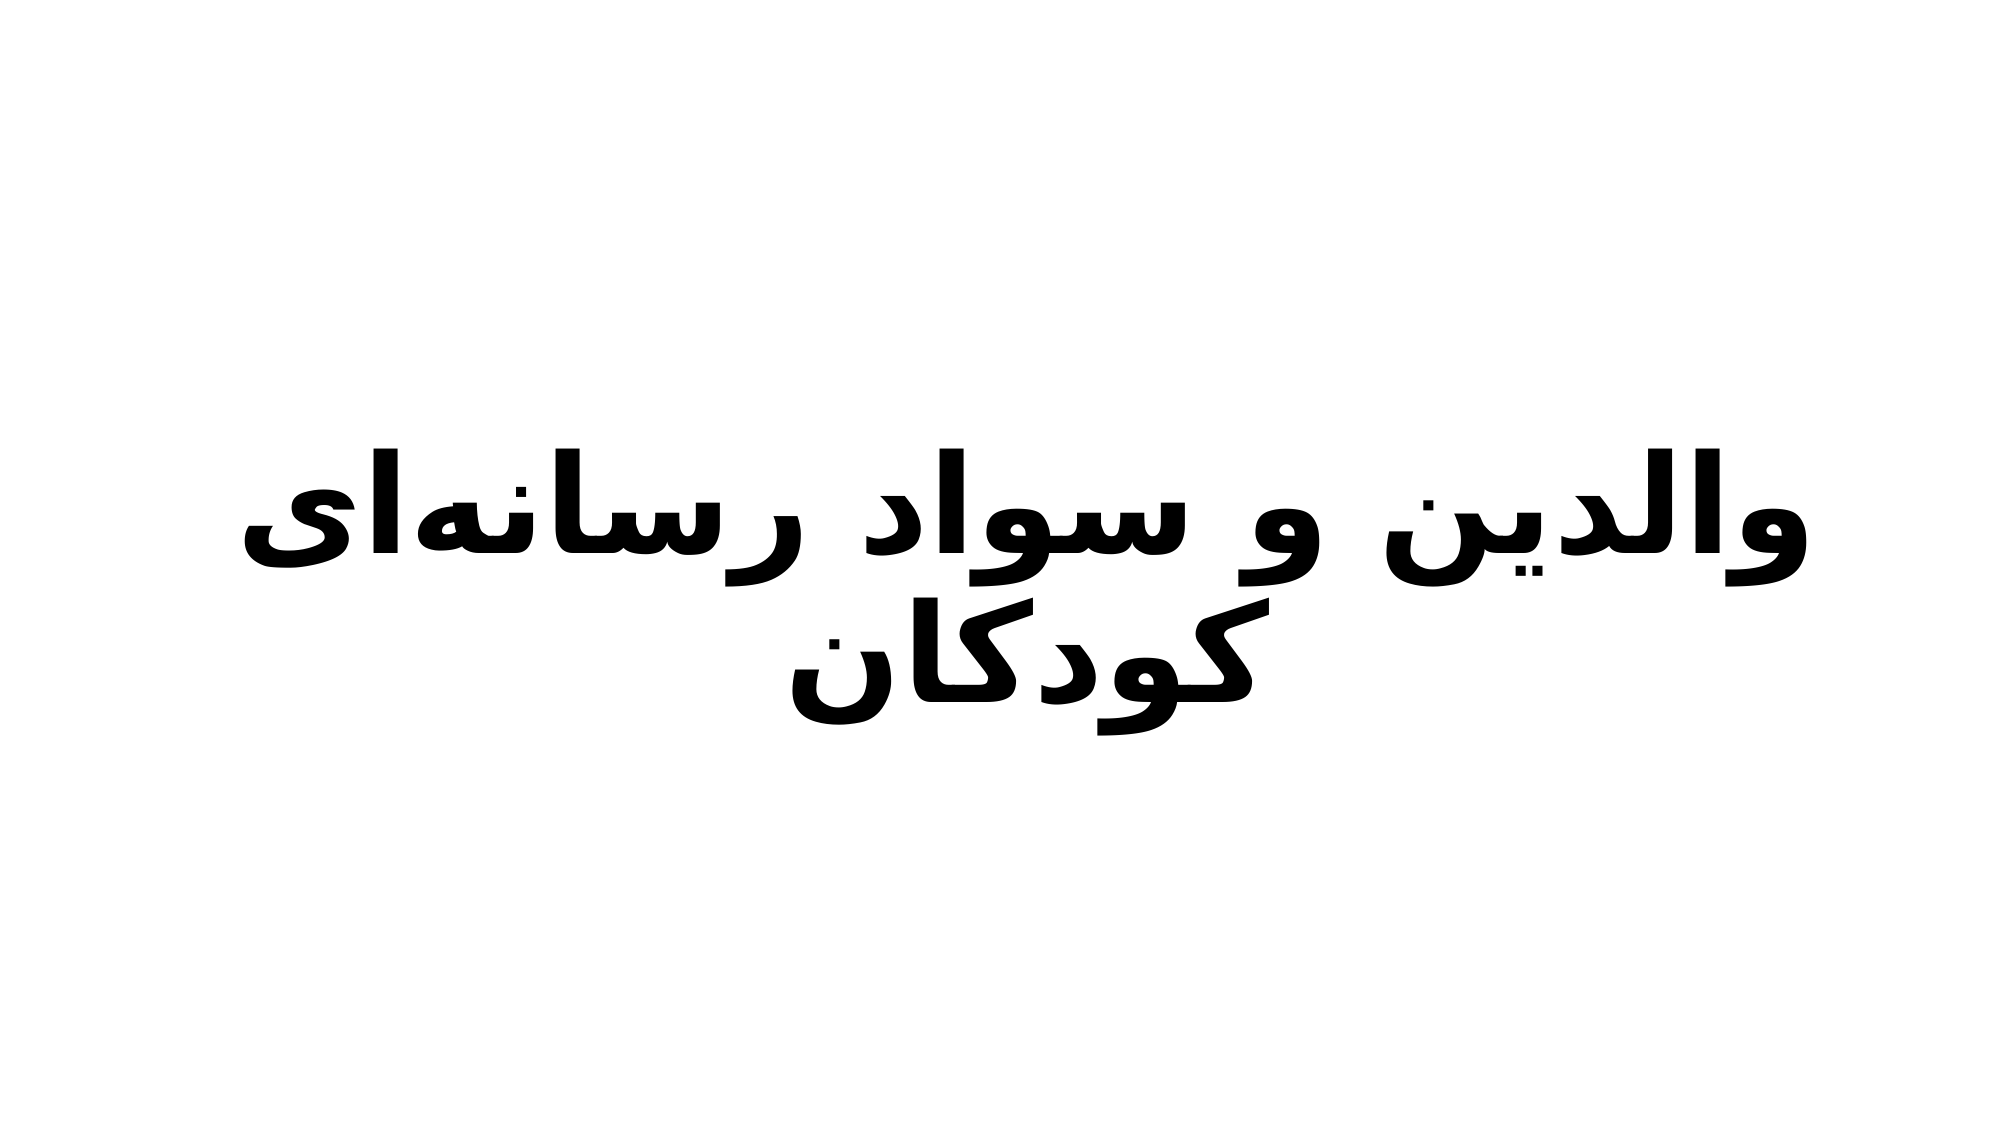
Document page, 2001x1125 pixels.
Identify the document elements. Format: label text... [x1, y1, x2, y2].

subtitle والدین و سواد رسانه‌ای کودکان [114, 278, 1941, 890]
